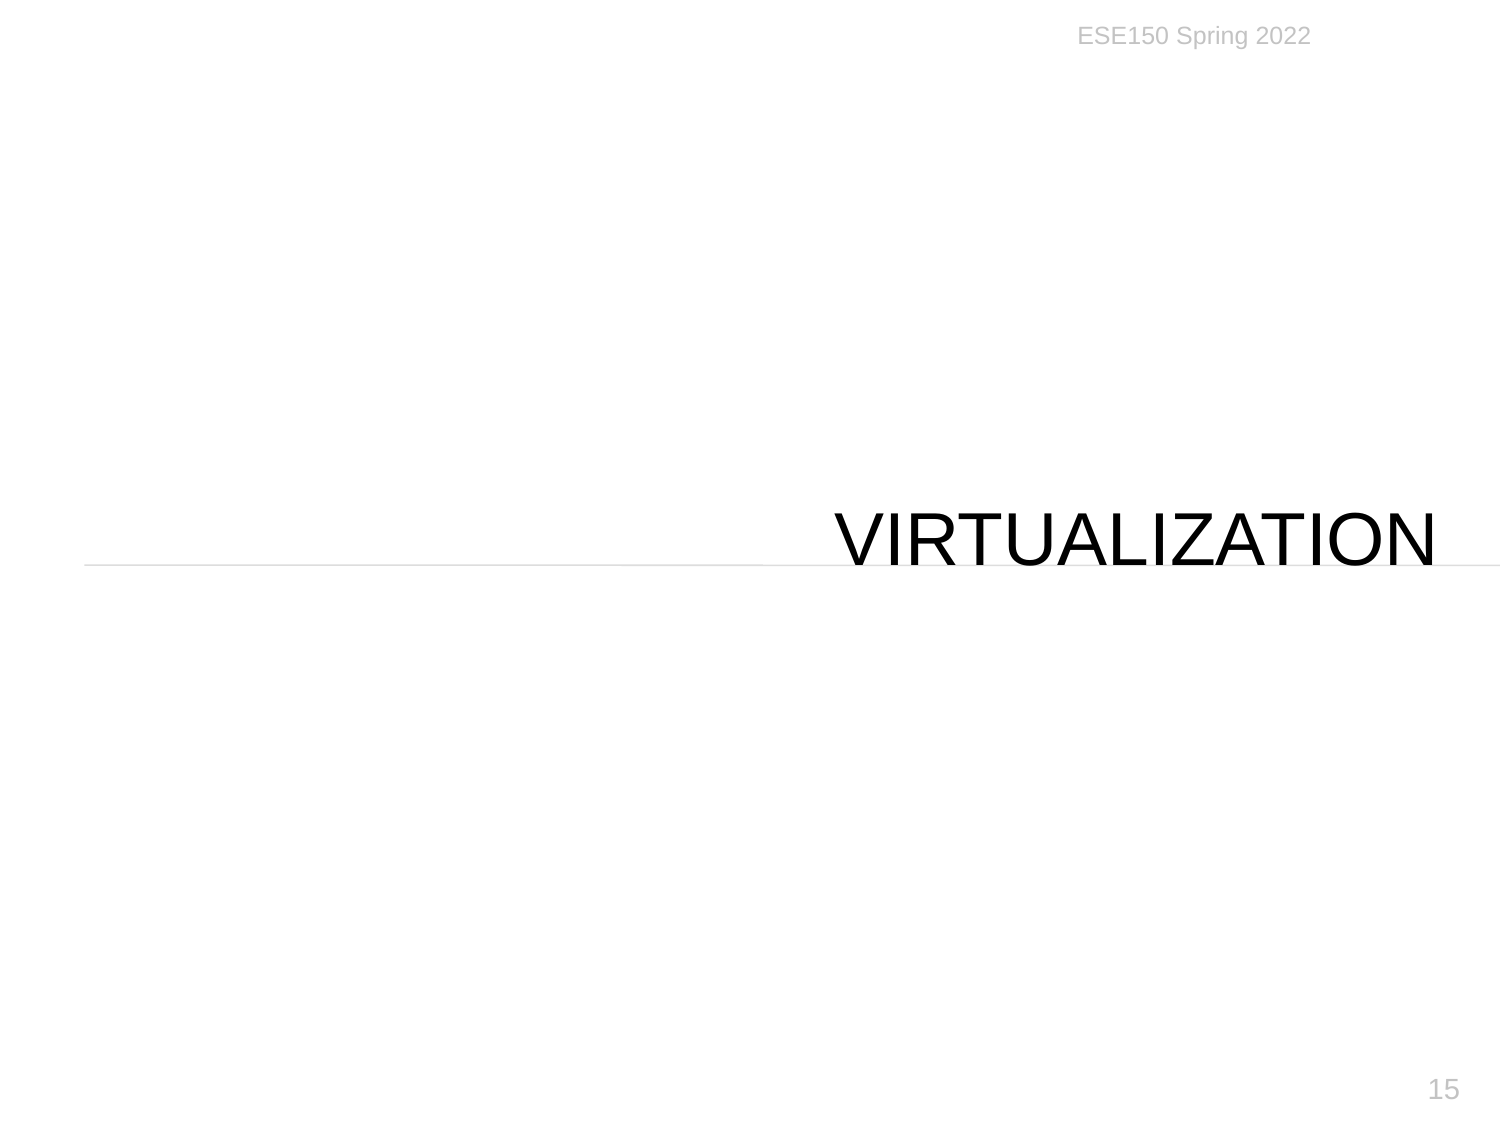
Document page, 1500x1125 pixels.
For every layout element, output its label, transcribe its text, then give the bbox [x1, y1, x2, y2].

title Virtualization [29, 483, 1455, 678]
slide_number ESE150 Spring 2022 [1062, 12, 1475, 60]
slide_number 15 [1350, 1062, 1475, 1103]
